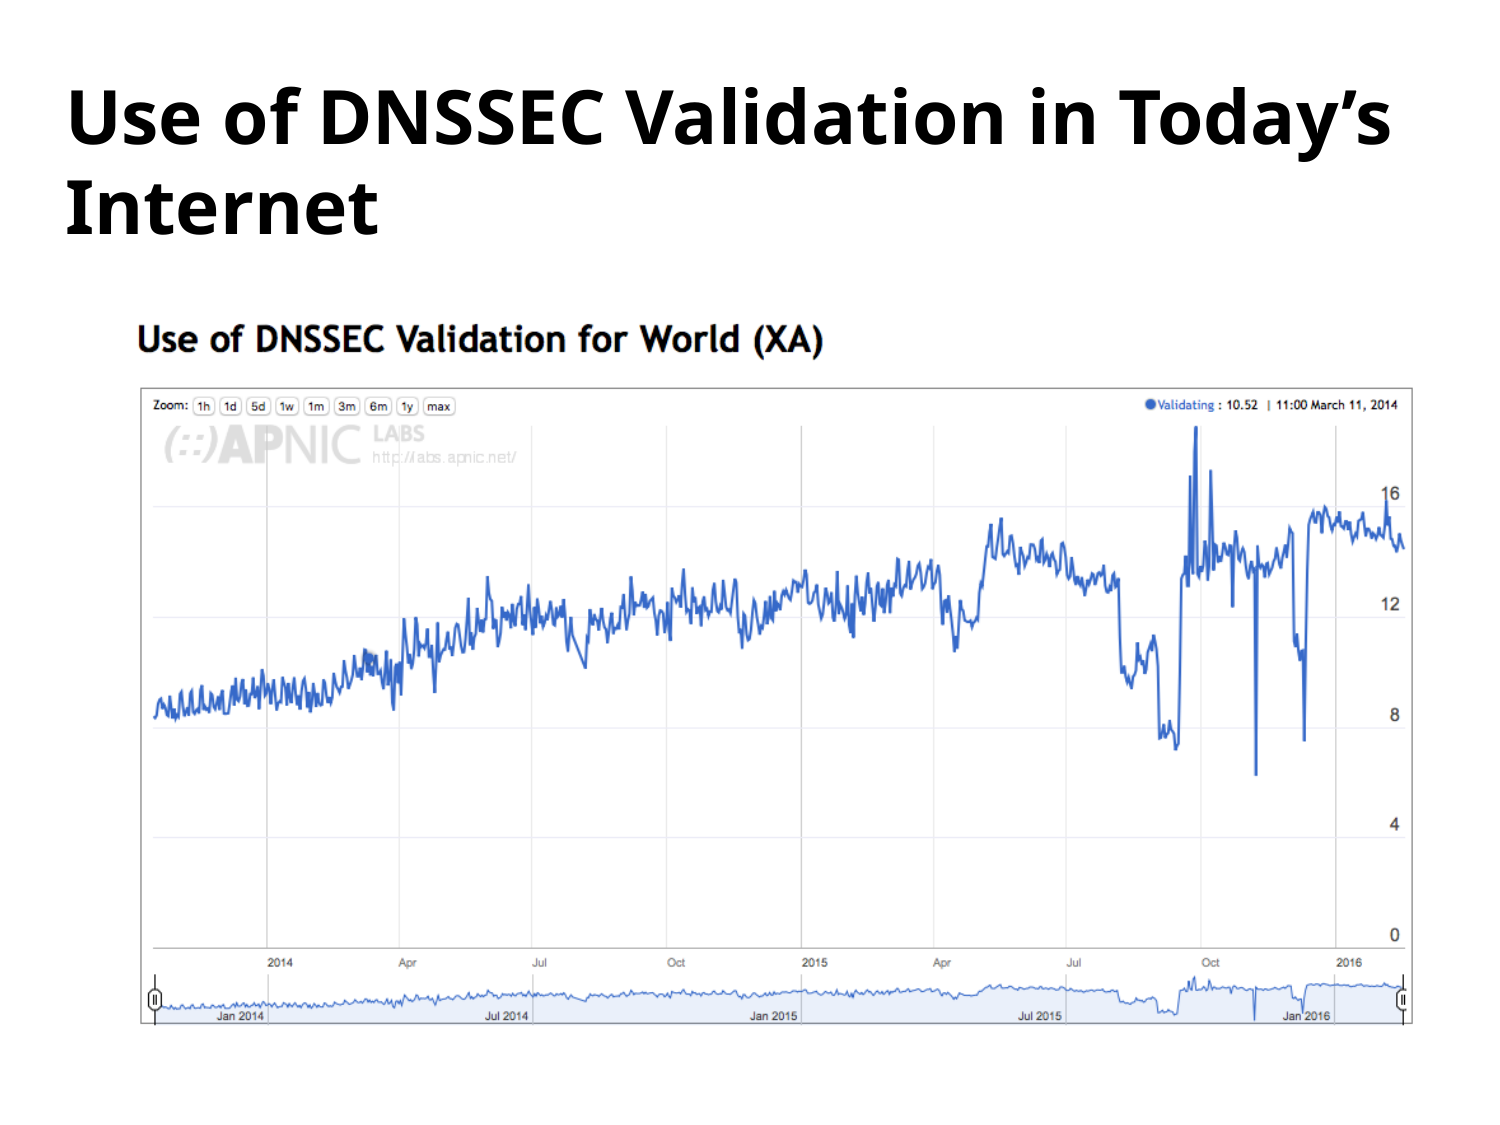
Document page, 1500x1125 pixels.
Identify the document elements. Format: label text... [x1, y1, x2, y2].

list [129, 314, 1432, 1047]
title Use of DNSSEC Validation in Today’s Internet [64, 66, 1436, 254]
